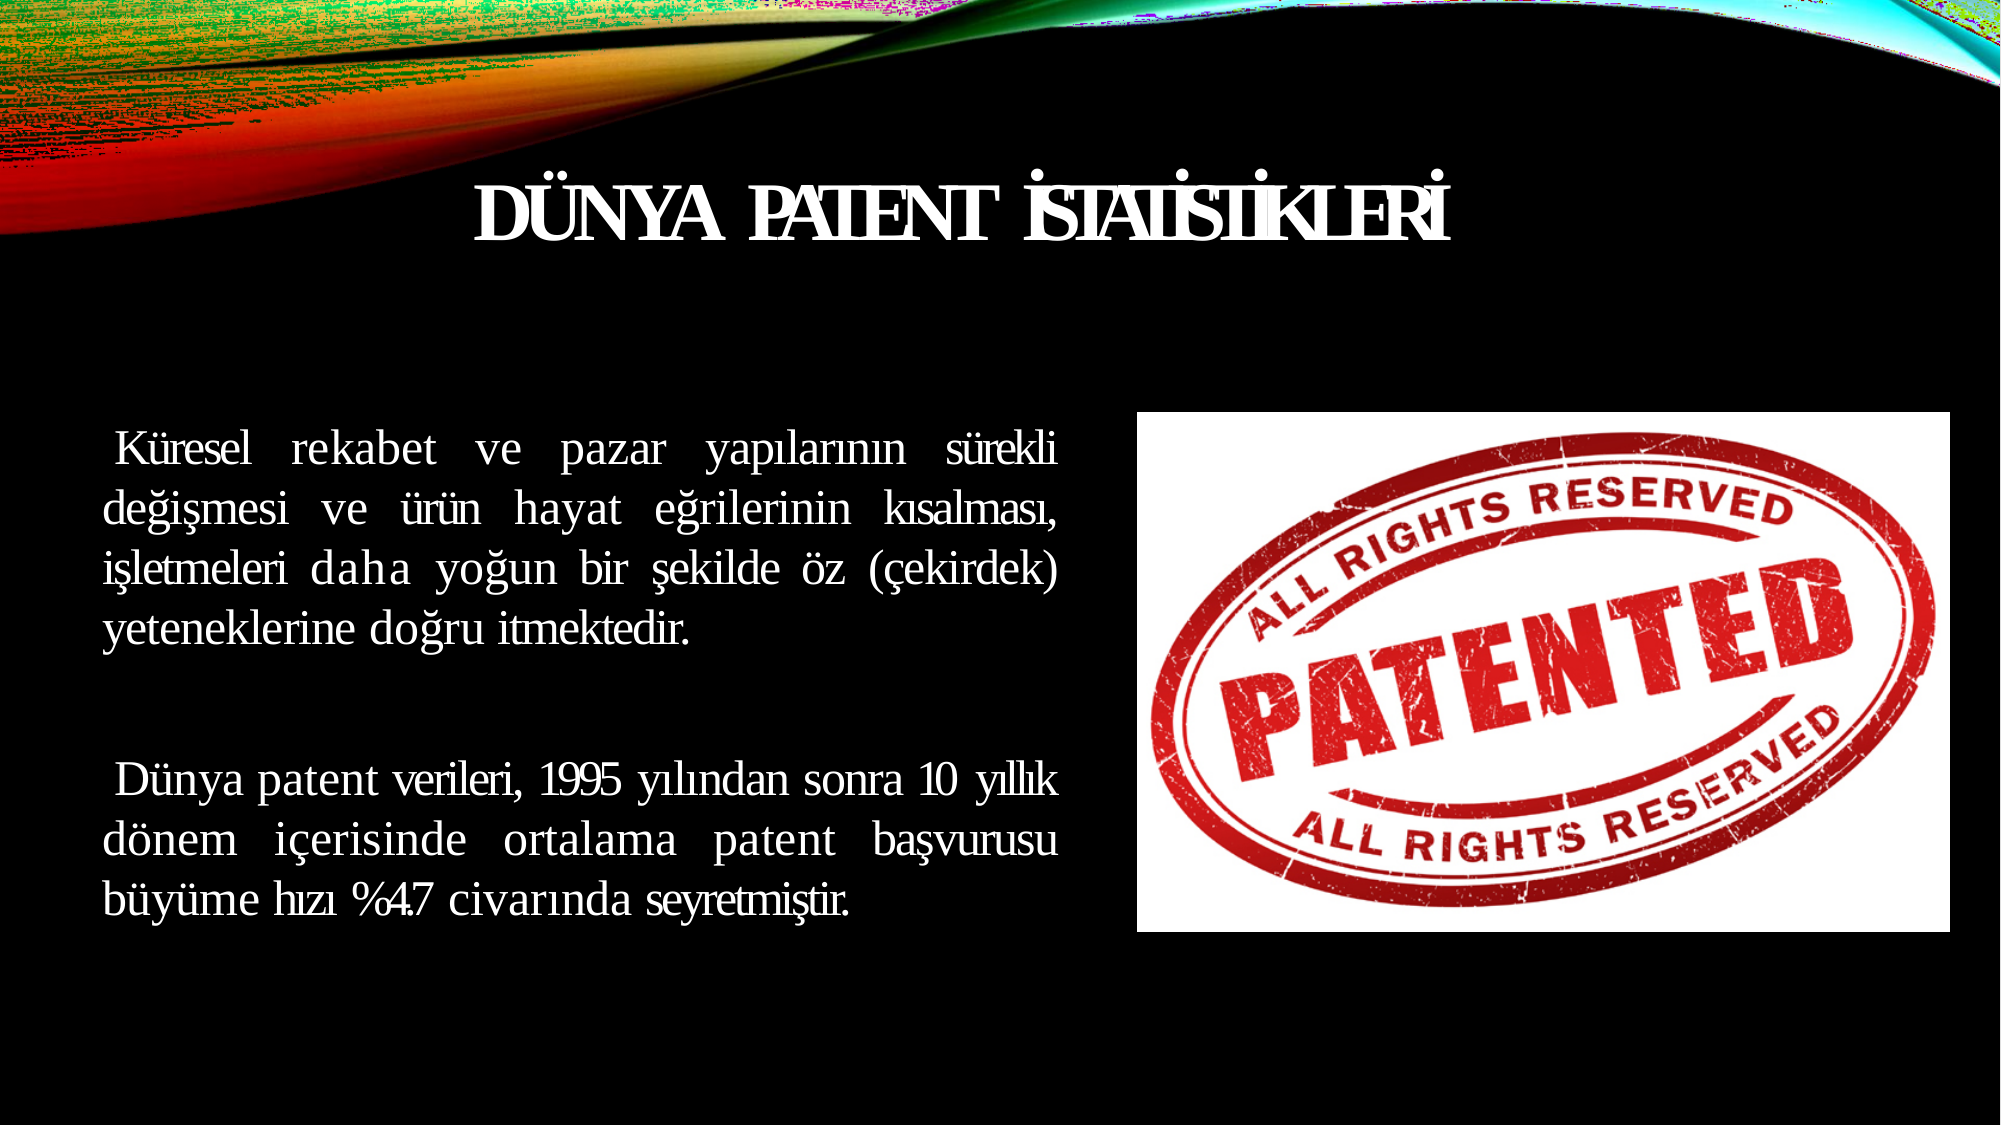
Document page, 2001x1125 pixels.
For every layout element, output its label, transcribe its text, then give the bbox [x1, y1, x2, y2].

text_box DÜNYA PATENT İSTATİSTİKLERİ [0, 149, 1875, 265]
text_box Küresel rekabet ve pazar yapılarının sürekli değişmesi ve ürün hayat eğrilerinin kısalması, işletmeleri daha yoğun bir şekilde öz (çekirdek) yeteneklerine doğru itmektedir. Dünya patent verileri, 1995 yılından sonra 10 yıllık dönem içerisinde ortalama patent başvurusu büyüme hızı %4.7 civarında seyretmiştir. [99, 412, 1088, 926]
picture [0, 0, 2000, 237]
picture [1137, 412, 1951, 932]
